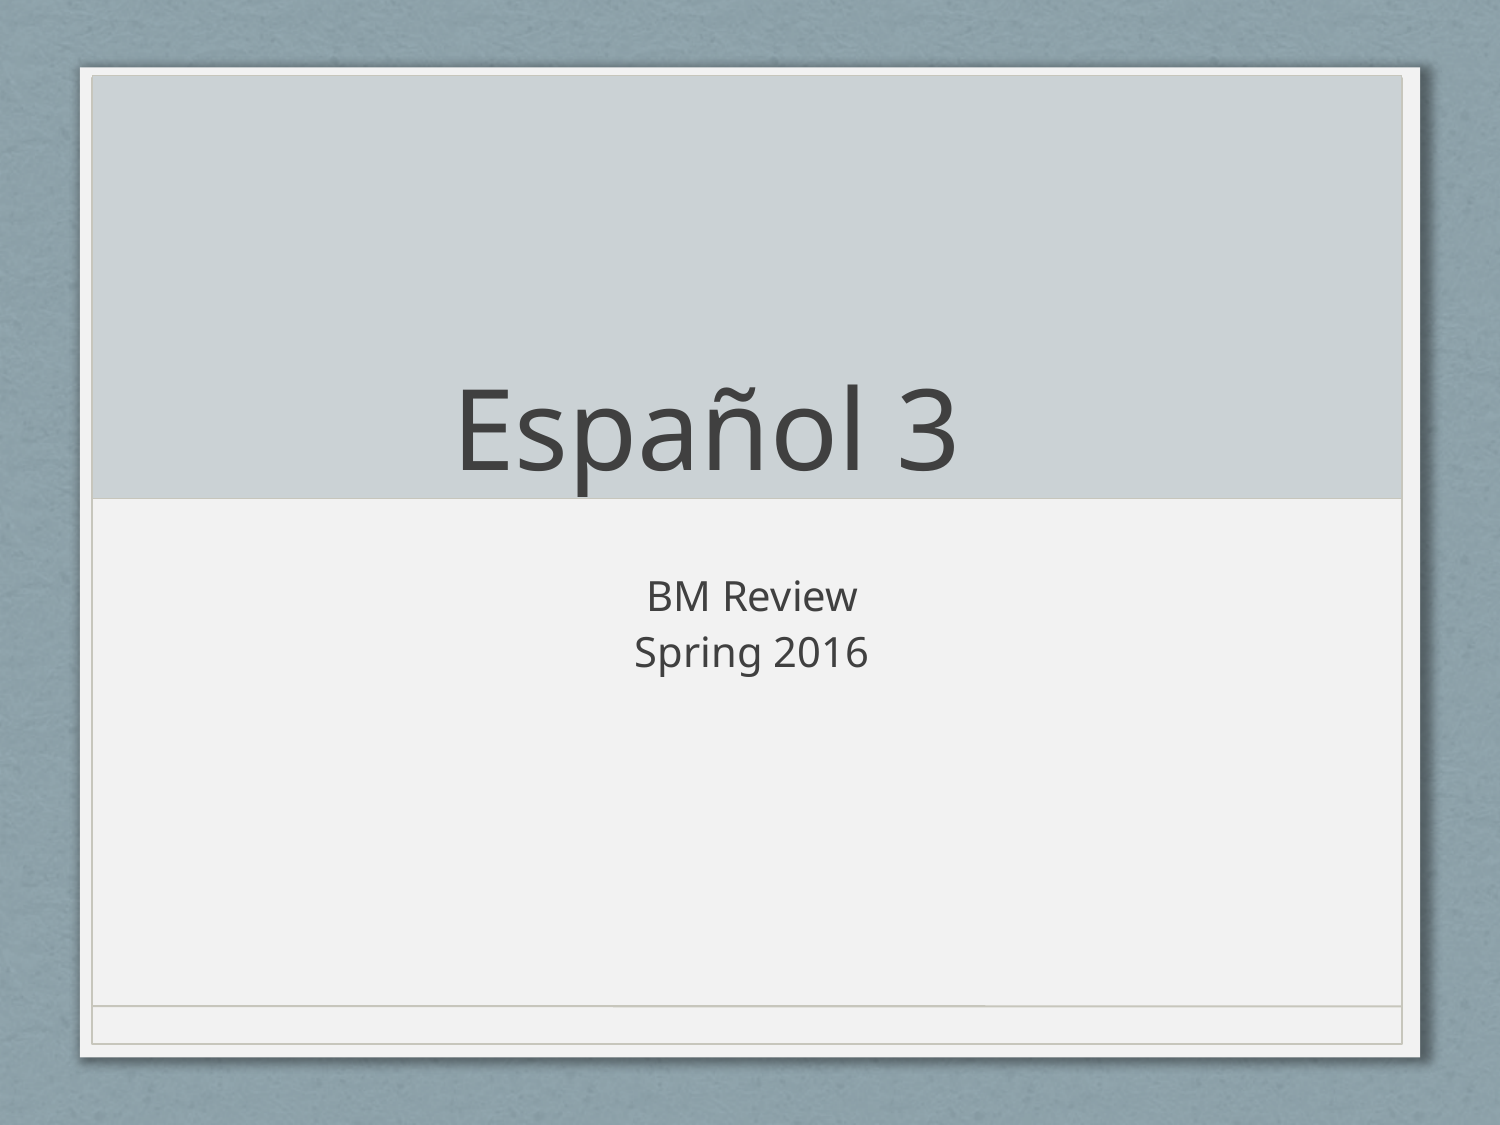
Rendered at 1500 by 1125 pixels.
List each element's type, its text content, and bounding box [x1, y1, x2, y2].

title Español 3 [150, 184, 1355, 500]
subtitle BM Review Spring 2016 [150, 562, 1355, 850]
